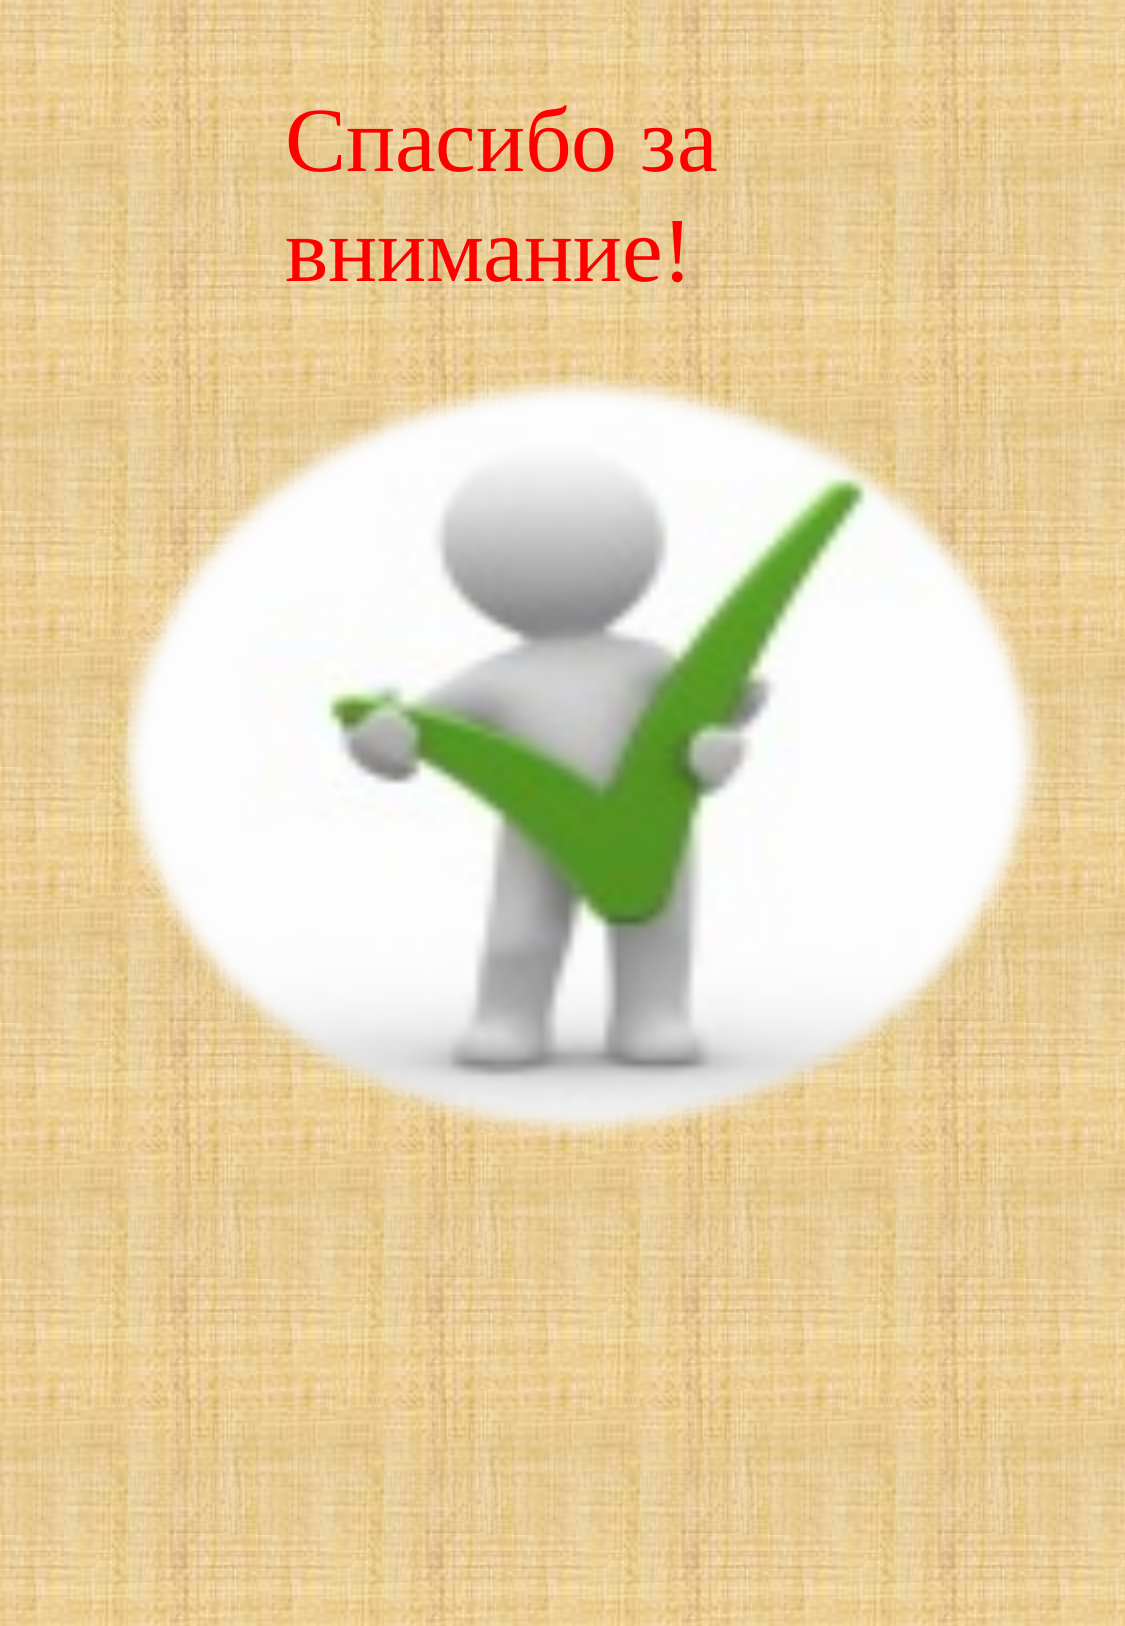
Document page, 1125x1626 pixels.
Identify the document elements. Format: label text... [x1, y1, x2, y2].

picture [0, 0, 1125, 1626]
text_box Спасибо за внимание! [270, 72, 802, 307]
